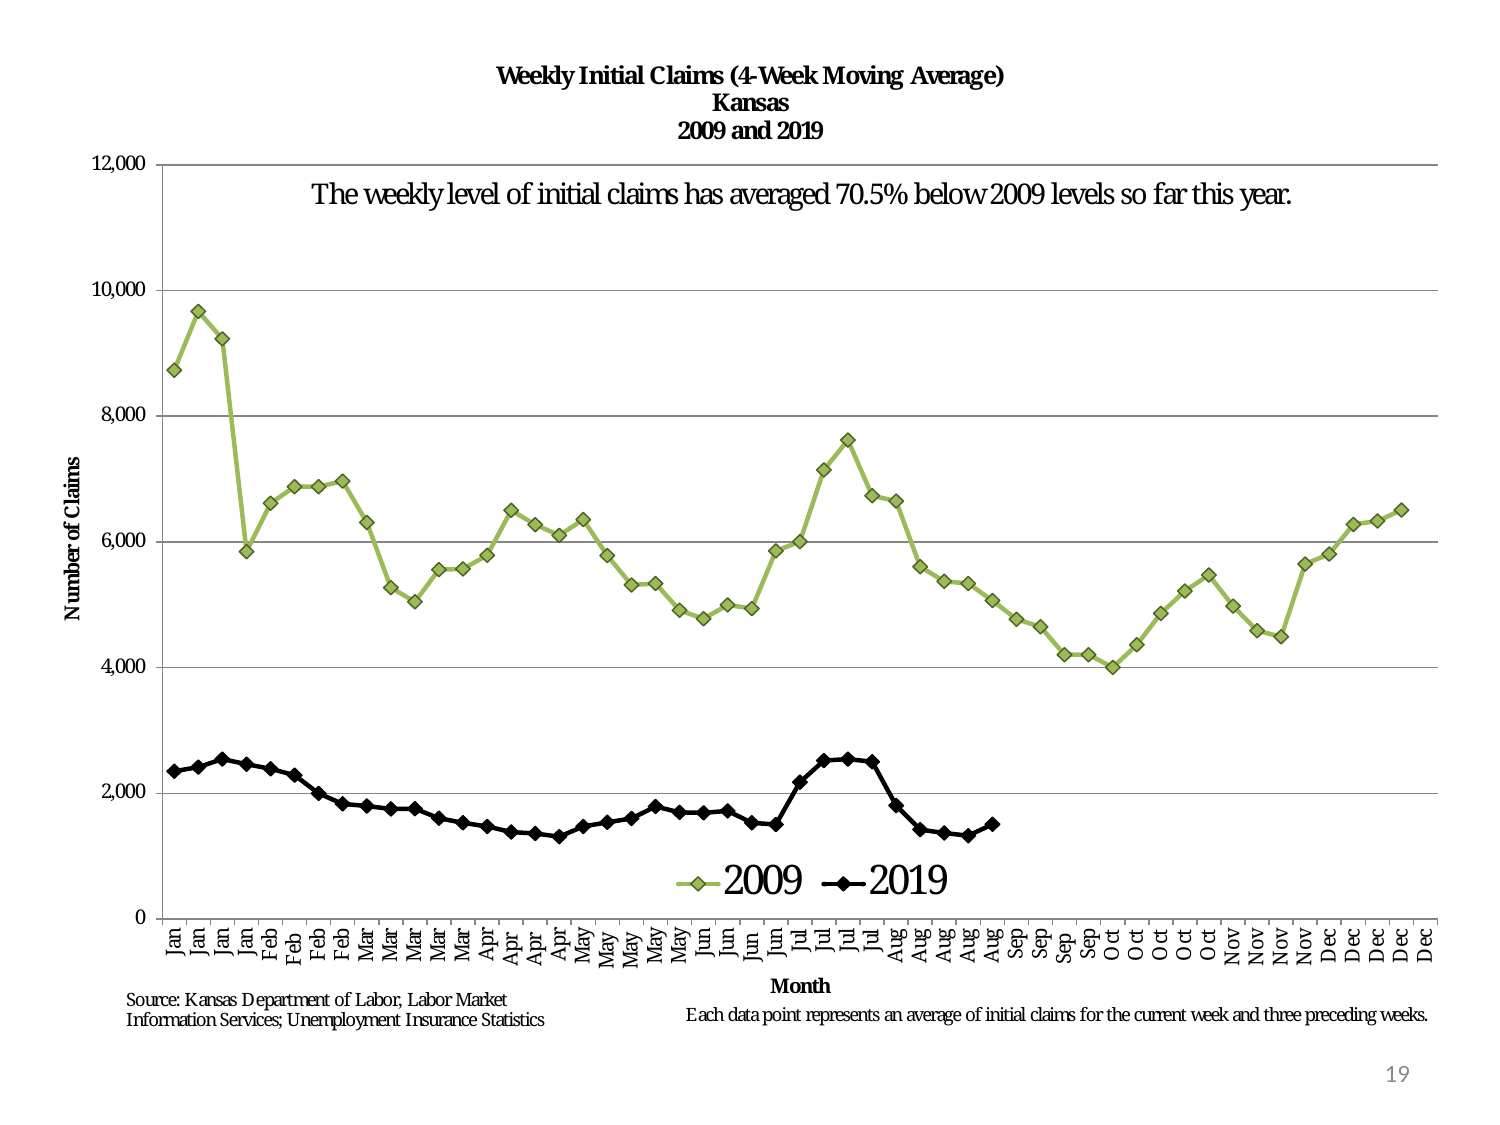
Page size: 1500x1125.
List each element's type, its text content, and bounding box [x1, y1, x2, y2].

slide_number 19 [1074, 1059, 1425, 1103]
picture [39, 47, 1461, 1051]
